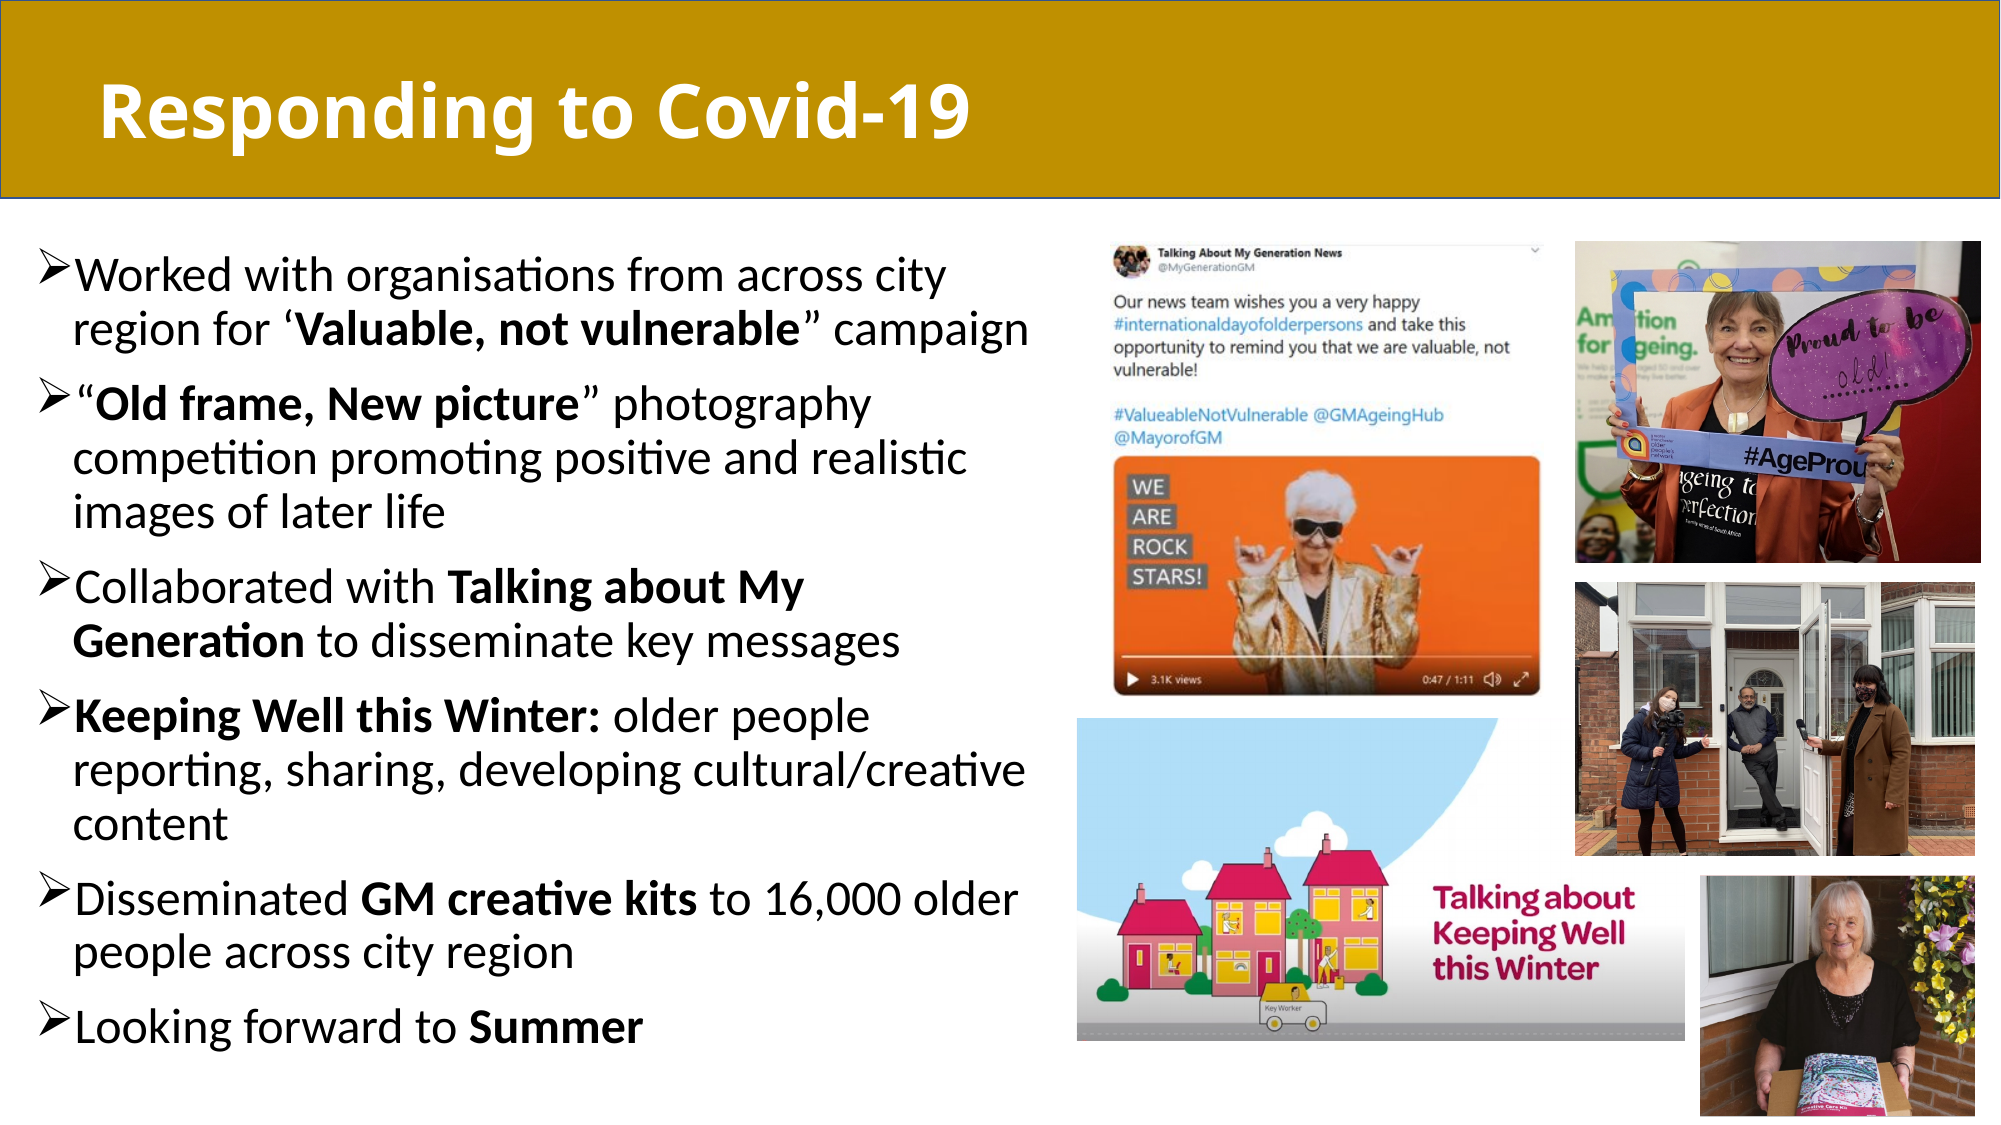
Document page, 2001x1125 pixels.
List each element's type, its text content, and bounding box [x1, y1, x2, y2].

title Responding to Covid-19 [82, 45, 2000, 184]
picture [1575, 241, 1981, 563]
picture [1076, 582, 1975, 1041]
picture [1110, 241, 1544, 697]
picture [1700, 873, 1983, 1117]
list Worked with organisations from across city region for ‘Valuable, not vulnerable” campaign “Old frame, New picture” photography competition promoting positive and realistic images of later life Collaborated with Talking about My Generation to disseminate key messages Keeping Well this Winter: older people reporting, sharing, developing cultural/creative content Disseminated GM creative kits to 16,000 older people across city region Looking forward to Summer [19, 241, 1045, 1066]
